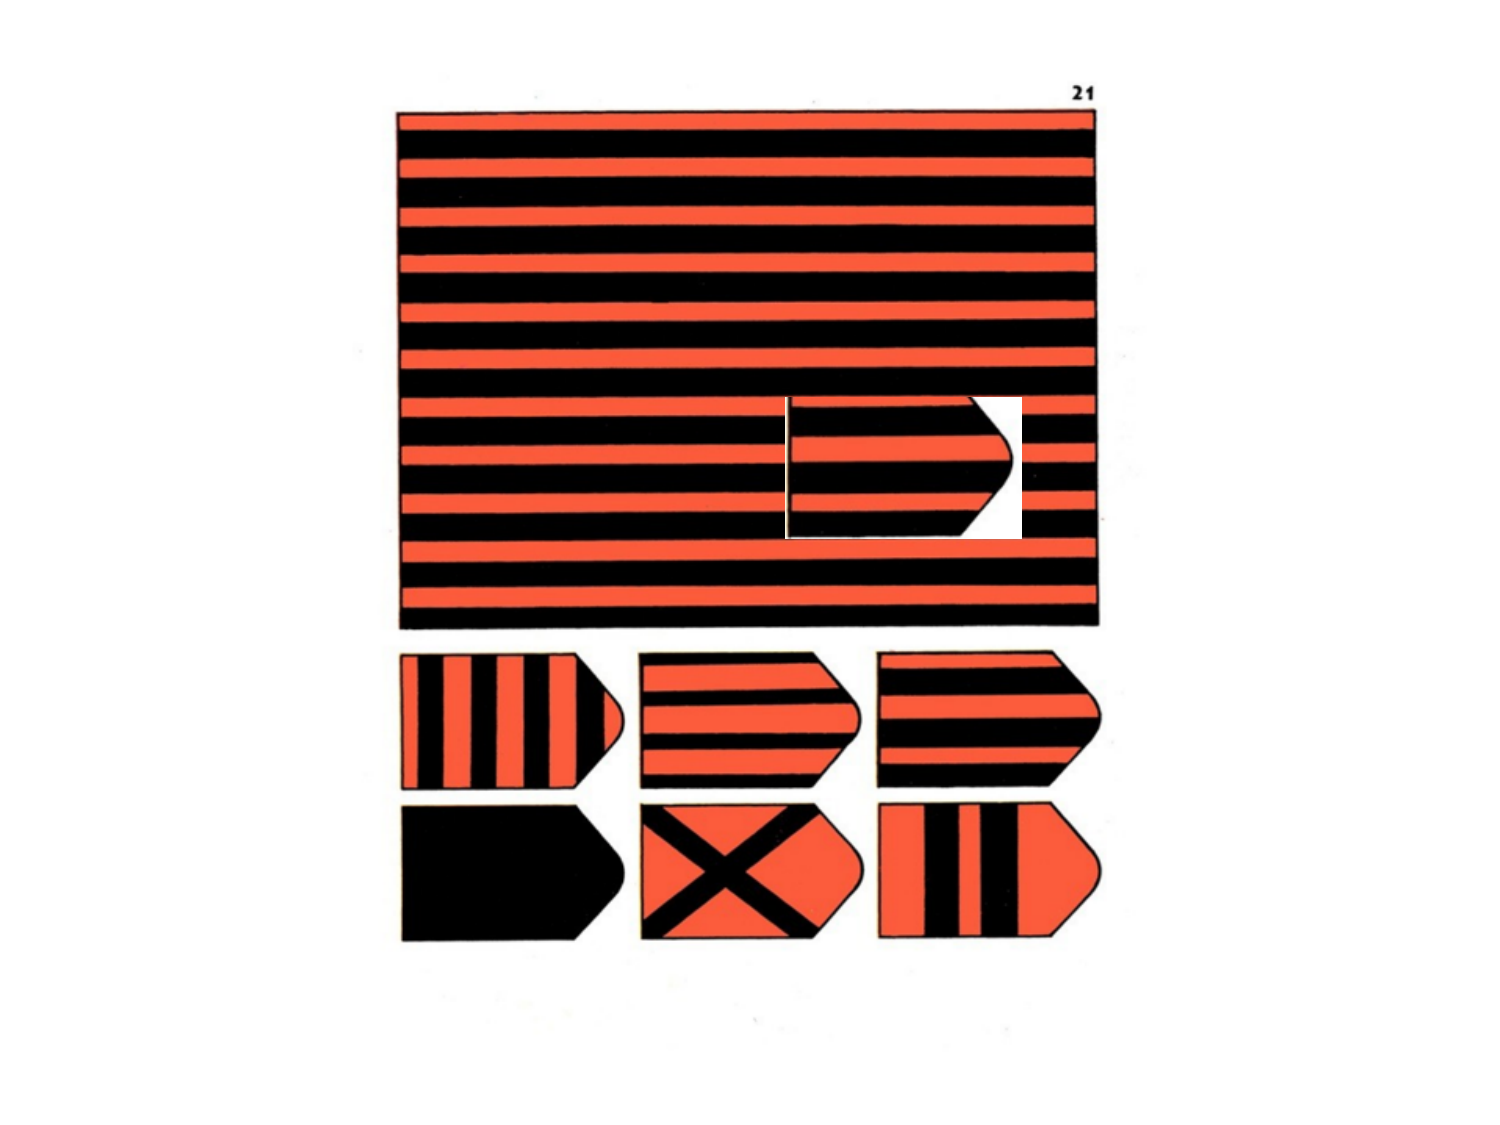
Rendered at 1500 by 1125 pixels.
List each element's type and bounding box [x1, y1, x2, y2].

picture [306, 23, 1194, 1102]
